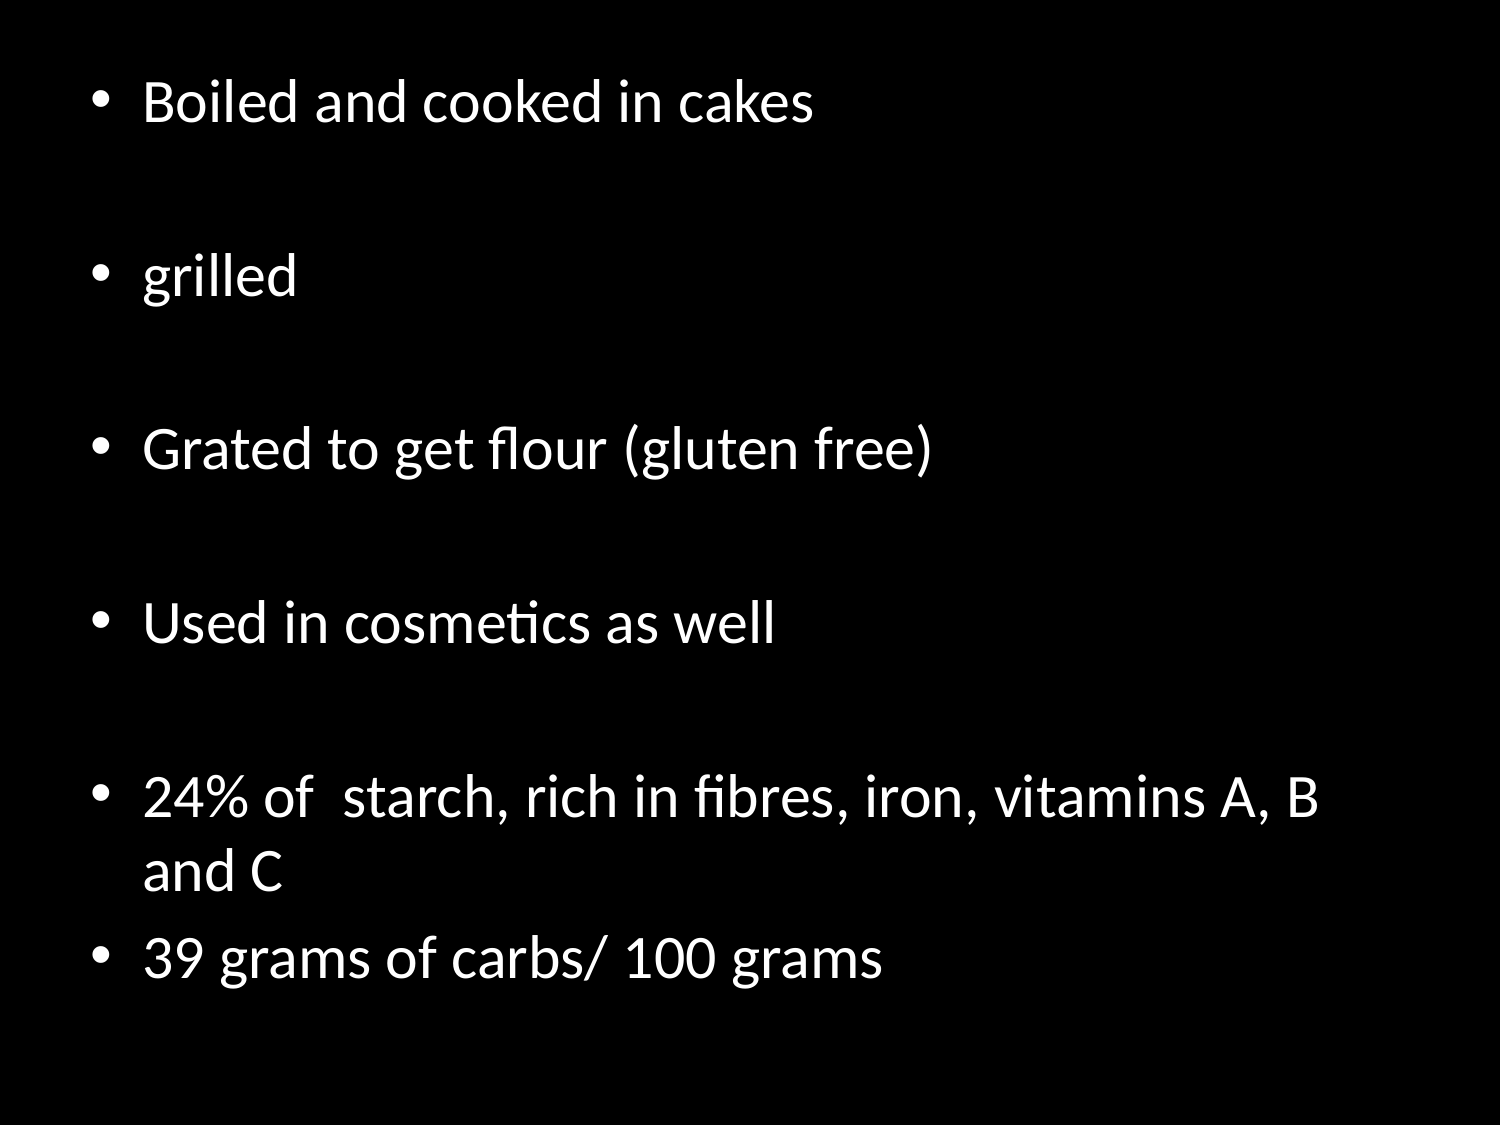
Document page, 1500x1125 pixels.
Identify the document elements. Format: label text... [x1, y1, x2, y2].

list Boiled and cooked in cakes grilled Grated to get flour (gluten free) Used in cosmetics as well 24% of starch, rich in fibres, iron, vitamins A, B and C 39 grams of carbs/ 100 grams [75, 53, 1425, 1005]
